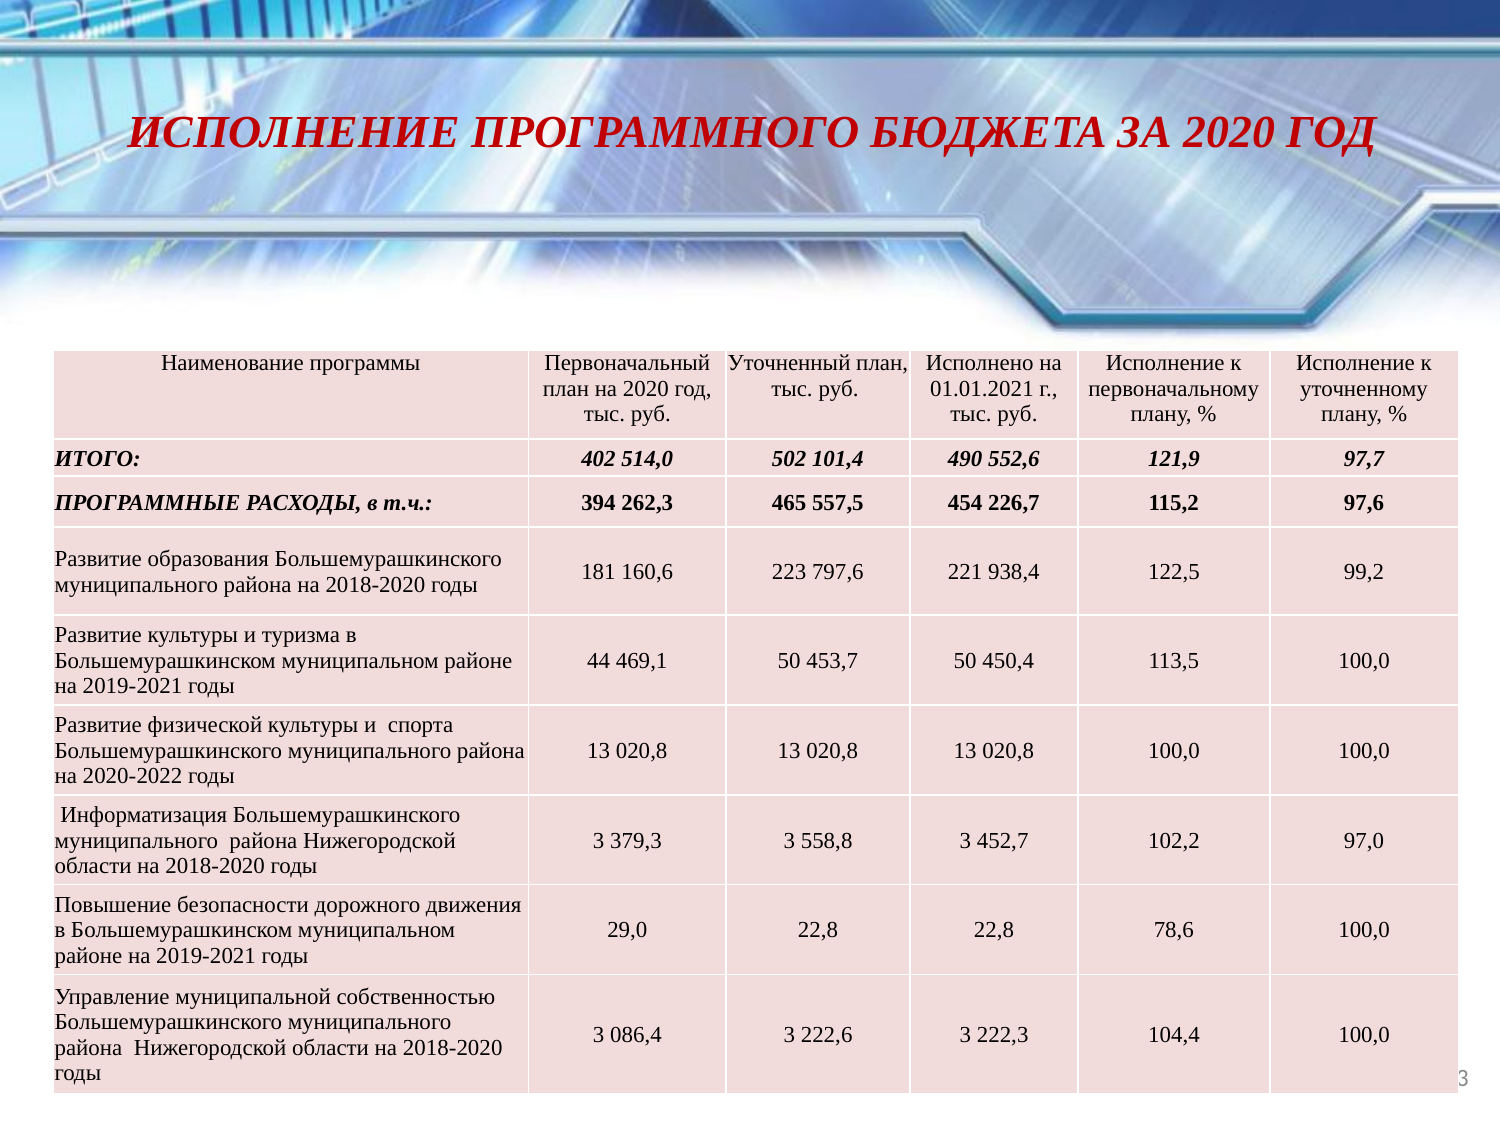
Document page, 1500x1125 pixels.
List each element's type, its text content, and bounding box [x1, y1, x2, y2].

table_cell 13 020,8 [727, 706, 909, 794]
table_cell 100,0 [1271, 616, 1458, 704]
table_cell 3 452,7 [911, 796, 1077, 884]
table_cell 122,5 [1079, 528, 1269, 614]
table_cell Информатизация Большемурашкинского муниципального района Нижегородской области на 2018-2020 годы [54, 796, 528, 884]
table_cell 13 020,8 [529, 706, 725, 794]
table_cell Развитие физической культуры и спорта Большемурашкинского муниципального района на 2020-2022 годы [54, 706, 528, 794]
table_cell 50 453,7 [727, 616, 909, 704]
table_cell 3 222,3 [911, 975, 1077, 1093]
table_cell 50 450,4 [911, 616, 1077, 704]
table_cell Развитие образования Большемурашкинского муниципального района на 2018-2020 годы [54, 528, 528, 614]
table_cell 104,4 [1079, 975, 1269, 1093]
table_cell 78,6 [1079, 885, 1269, 974]
table_header Уточненный план, тыс. руб. [727, 351, 909, 438]
table_cell 3 086,4 [529, 975, 725, 1093]
table_cell 3 222,6 [727, 975, 909, 1093]
table_cell 3 558,8 [727, 796, 909, 884]
table_cell 99,2 [1271, 528, 1458, 614]
table_cell 115,2 [1079, 477, 1269, 526]
table_cell 100,0 [1271, 706, 1458, 794]
table_cell 22,8 [727, 885, 909, 974]
table_cell 100,0 [1271, 885, 1458, 974]
table_cell 181 160,6 [529, 528, 725, 614]
table_cell 221 938,4 [911, 528, 1077, 614]
table_cell ИТОГО: [54, 440, 528, 475]
text_box ИСПОЛНЕНИЕ ПРОГРАММНОГО БЮДЖЕТА ЗА 2020 ГОД [105, 94, 1400, 165]
table_header Исполнение к первоначальному плану, % [1079, 351, 1269, 438]
table_cell 3 379,3 [529, 796, 725, 884]
table_cell 223 797,6 [727, 528, 909, 614]
table_cell 100,0 [1271, 975, 1458, 1093]
table_cell 121,9 [1079, 440, 1269, 475]
slide_number 23 [1423, 1046, 1484, 1107]
table_cell 22,8 [911, 885, 1077, 974]
table_cell 29,0 [529, 885, 725, 974]
table_cell Управление муниципальной собственностью Большемурашкинского муниципального района Нижегородской области на 2018-2020 годы [54, 975, 528, 1093]
table_header Исполнено на 01.01.2021 г., тыс. руб. [911, 351, 1077, 438]
table_cell 102,2 [1079, 796, 1269, 884]
table_cell 97,7 [1271, 440, 1458, 475]
table_cell 502 101,4 [727, 440, 909, 475]
table_cell 465 557,5 [727, 477, 909, 526]
table_cell 454 226,7 [911, 477, 1077, 526]
table_cell 113,5 [1079, 616, 1269, 704]
table_cell Развитие культуры и туризма в Большемурашкинском муниципальном районе на 2019-2021 годы [54, 616, 528, 704]
table_cell 97,6 [1271, 477, 1458, 526]
table_cell 402 514,0 [529, 440, 725, 475]
table_cell ПРОГРАММНЫЕ РАСХОДЫ, в т.ч.: [54, 477, 528, 526]
table_header Наименование программы [54, 351, 528, 438]
table_cell 490 552,6 [911, 440, 1077, 475]
table_cell 394 262,3 [529, 477, 725, 526]
table_cell 13 020,8 [911, 706, 1077, 794]
table_cell 97,0 [1271, 796, 1458, 884]
table_header Первоначальный план на 2020 год, тыс. руб. [529, 351, 725, 438]
table_header Исполнение к уточненному плану, % [1271, 351, 1458, 438]
table_cell 100,0 [1079, 706, 1269, 794]
table_cell 44 469,1 [529, 616, 725, 704]
table_cell Повышение безопасности дорожного движения в Большемурашкинском муниципальном районе на 2019-2021 годы [54, 885, 528, 974]
